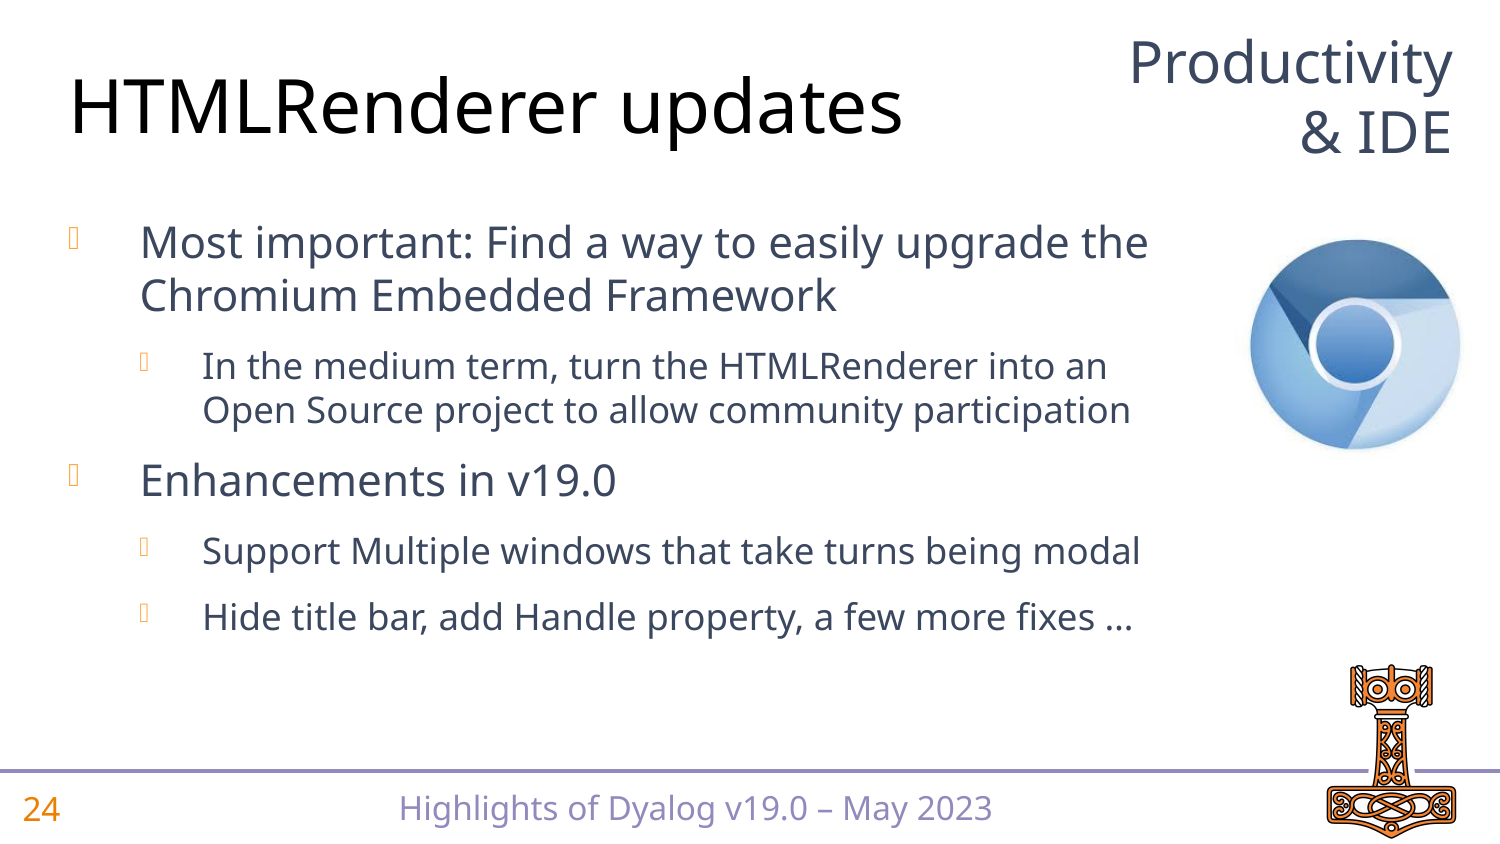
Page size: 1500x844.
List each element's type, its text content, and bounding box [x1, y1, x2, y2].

picture [1235, 220, 1475, 460]
text_box Productivity & IDE [1021, 27, 1468, 173]
title HTMLRenderer updates [53, 43, 1021, 157]
list Most important: Find a way to easily upgrade the Chromium Embedded Framework In the medium term, turn the HTMLRenderer into an Open Source project to allow community participation Enhancements in v19.0 Support Multiple windows that take turns being modal Hide title bar, add Handle property, a few more fixes … [53, 207, 1184, 740]
picture [1320, 655, 1461, 844]
